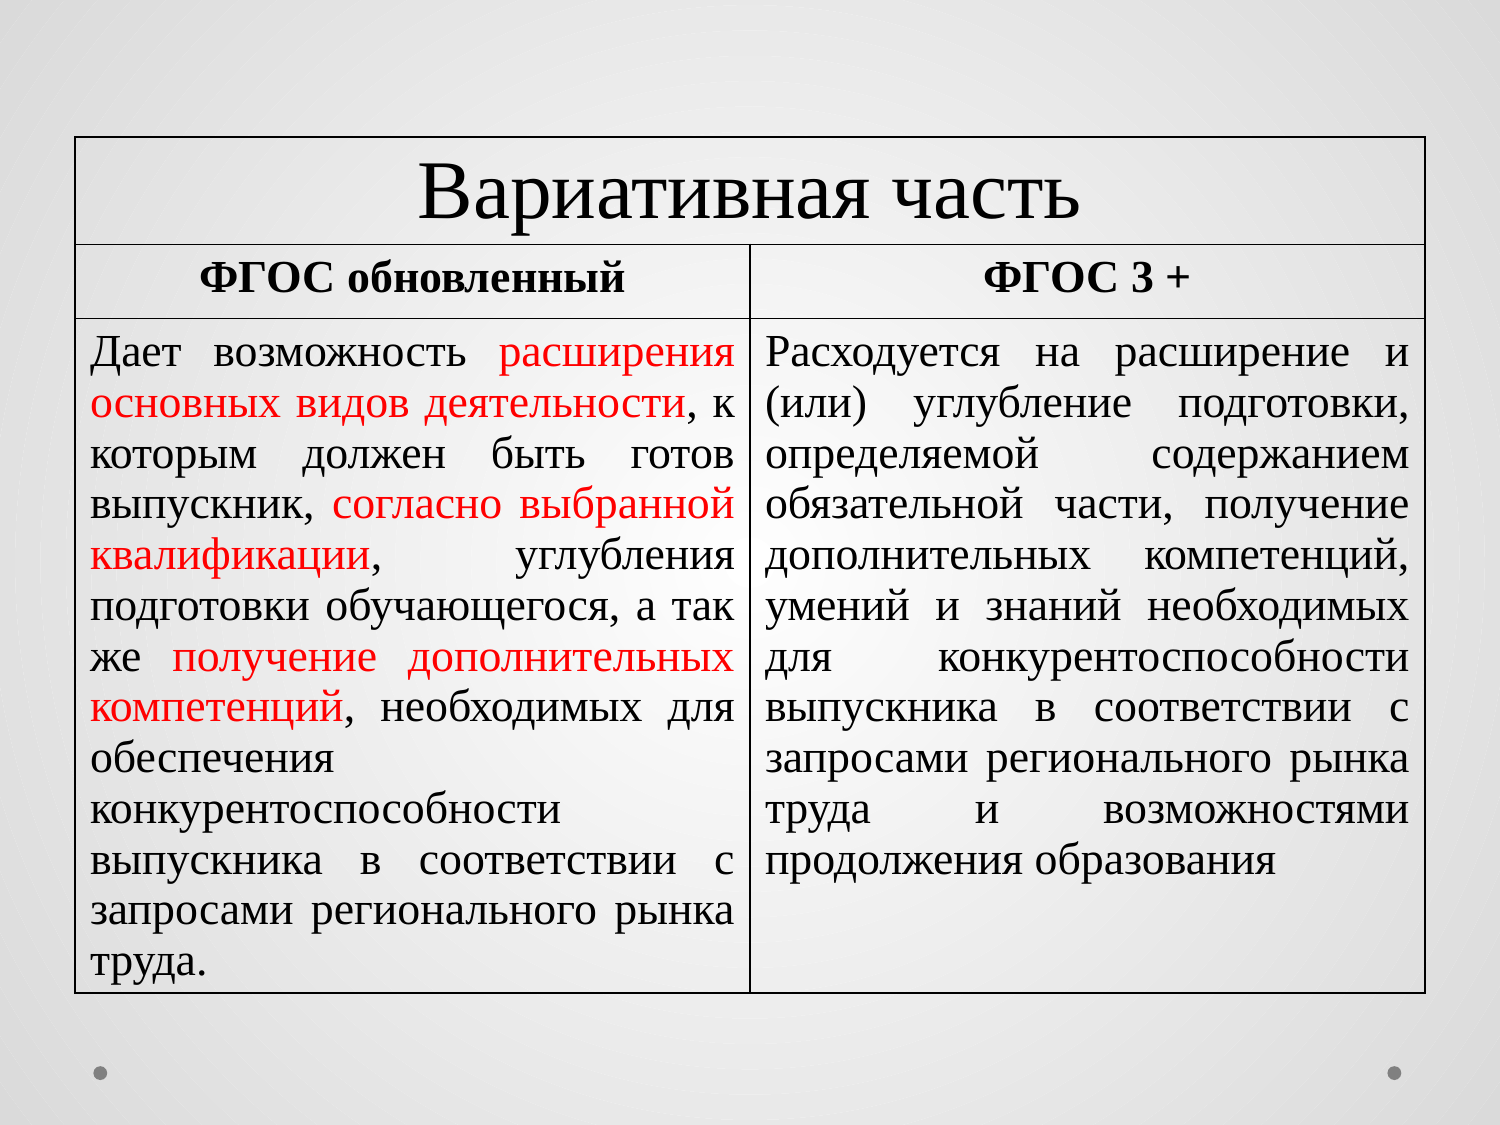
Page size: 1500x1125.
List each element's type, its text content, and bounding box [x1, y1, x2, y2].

table_cell Расходуется на расширение и (или) углубление подготовки, определяемой содержанием обязательной части, получение дополнительных компетенций, умений и знаний необходимых для конкурентоспособности выпускника в соответствии с запросами регионального рынка труда и возможностями продолжения образования [751, 319, 1424, 992]
table_cell ФГОС обновленный [76, 245, 749, 318]
table_cell ФГОС 3 + [751, 245, 1424, 318]
table_cell Дает возможность расширения основных видов деятельности, к которым должен быть готов выпускник, согласно выбранной квалификации, углубления подготовки обучающегося, а так же получение дополнительных компетенций, необходимых для обеспечения конкурентоспособности выпускника в соответствии с запросами регионального рынка труда. [76, 319, 749, 992]
table_header Вариативная часть [76, 138, 1424, 244]
